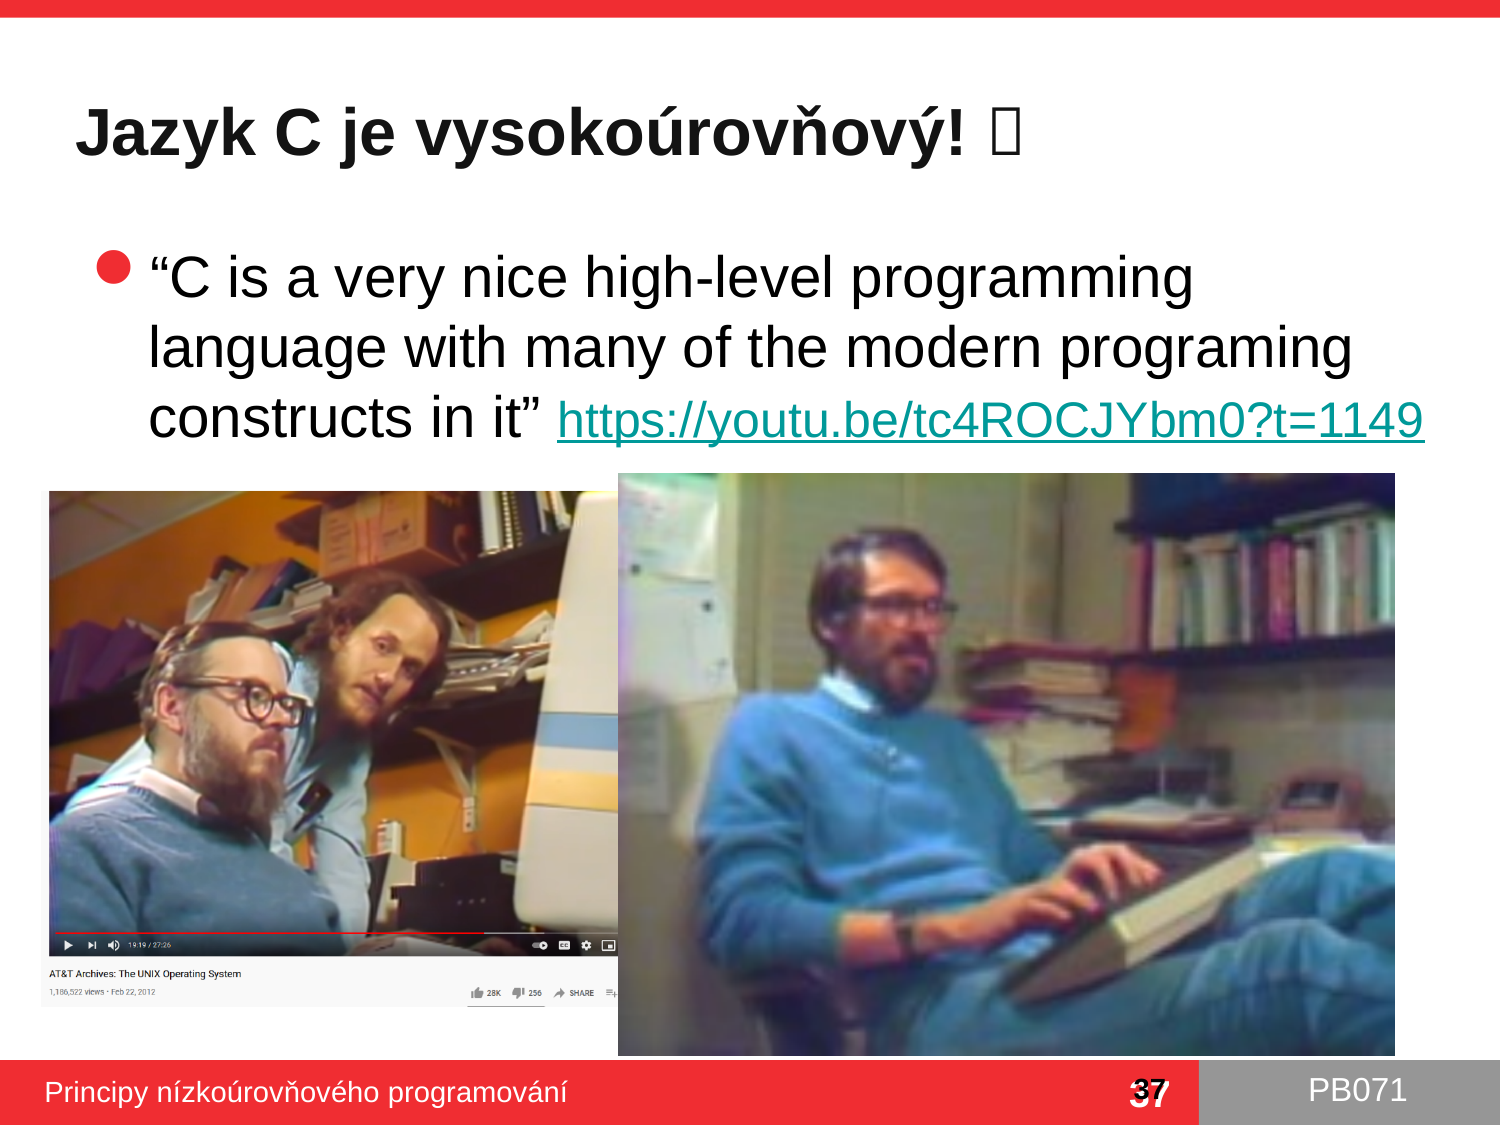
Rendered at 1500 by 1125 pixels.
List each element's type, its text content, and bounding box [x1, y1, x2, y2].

title Jazyk C je vysokoúrovňový!  [75, 45, 1471, 208]
picture [40, 487, 617, 1008]
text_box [617, 472, 1396, 1057]
list “C is a very nice high-level programming language with many of the modern programing constructs in it” https://youtu.be/tc4ROCJYbm0?t=1149 [76, 231, 1459, 1024]
footer Principy nízkoúrovňového programování [29, 1065, 1100, 1125]
slide_number 37 [1100, 1066, 1200, 1125]
